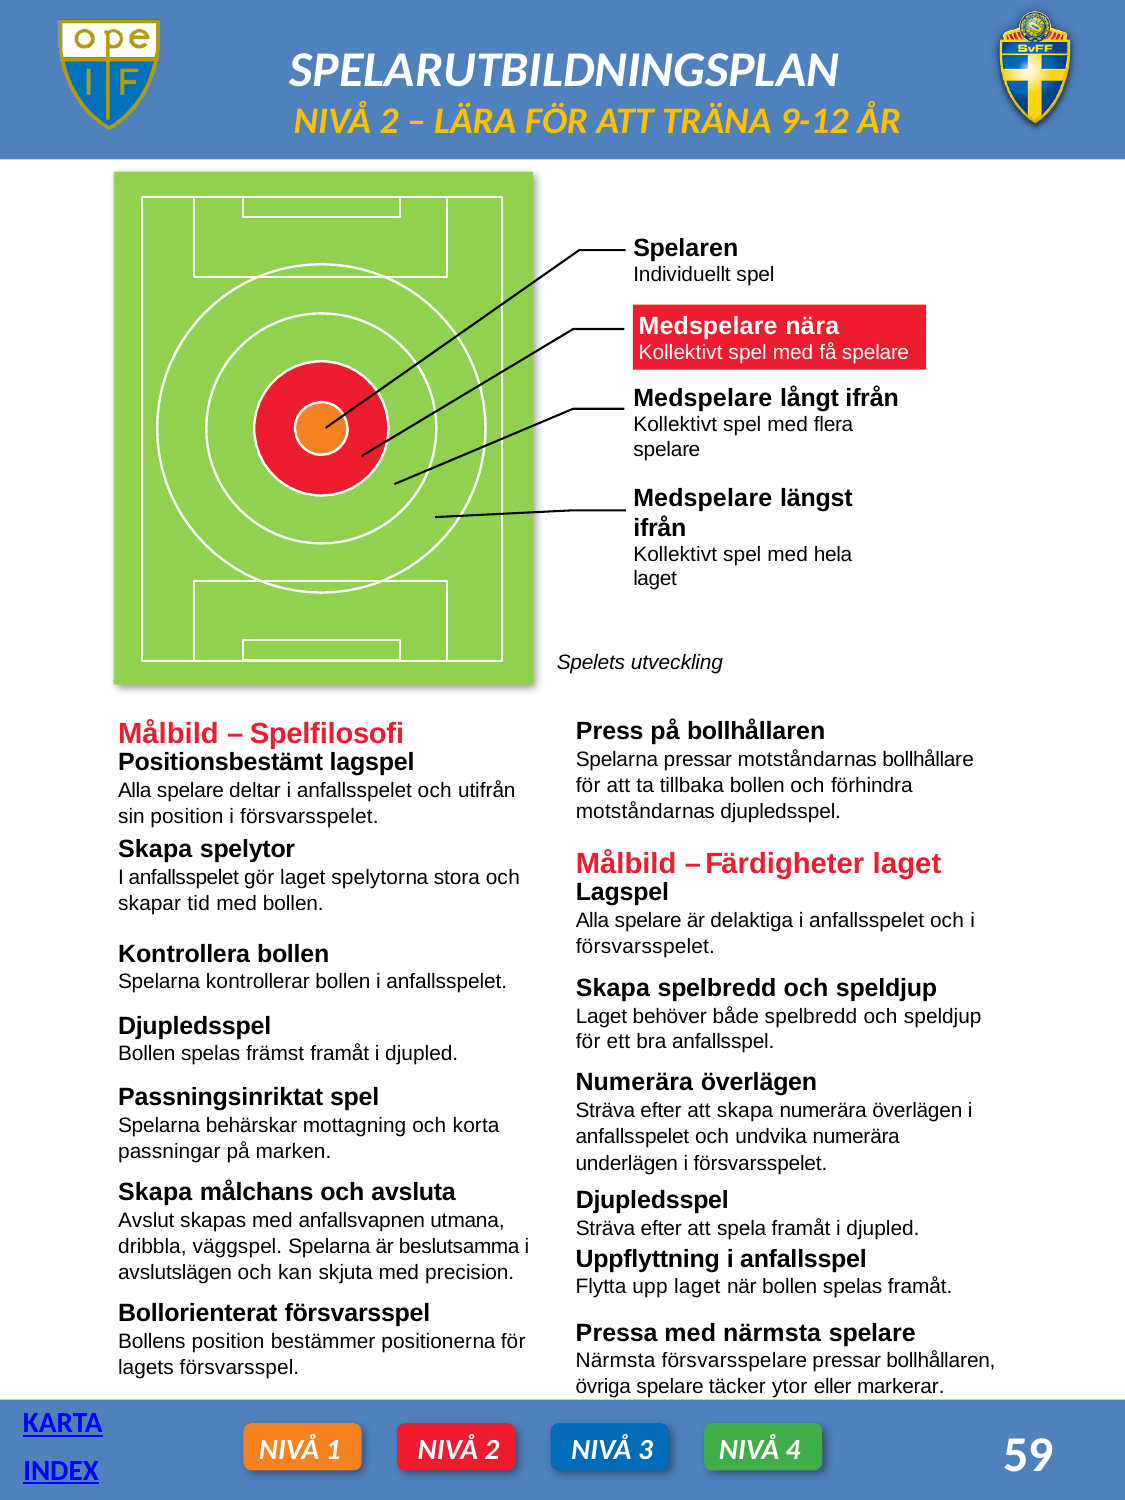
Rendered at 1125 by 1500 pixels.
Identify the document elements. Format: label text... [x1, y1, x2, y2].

text_box Djupledsspel Sträva efter att spela framåt i djupled. [573, 1183, 928, 1241]
picture [987, 0, 1083, 136]
text_box [483, 389, 502, 445]
picture [54, 17, 163, 131]
text_box NIVÅ 2 [402, 1423, 515, 1473]
text_box [325, 250, 626, 428]
text_box Spelaren Individuellt spel Medspelare nära Kollektivt spel med få spelare Medspelare långt ifrån Kollektivt spel med flera spelare Medspelare längst ifrån Kollektivt spel med hela laget [631, 231, 916, 538]
text_box [113, 171, 533, 685]
text_box [435, 510, 626, 518]
text_box [294, 402, 348, 455]
text_box [548, 1421, 667, 1472]
text_box [387, 515, 502, 661]
text_box Skapa spelytor I anfallsspelet gör laget spelytorna stora och skapar tid med bollen. [116, 832, 533, 916]
text_box [141, 196, 255, 661]
text_box NIVÅ 4 [704, 1423, 823, 1473]
text_box [193, 196, 447, 277]
text_box Skapa spelbredd och speldjup Laget behöver både spelbredd och speldjup för ett bra anfallsspel. [573, 971, 990, 1055]
text_box [394, 408, 625, 485]
text_box [361, 328, 625, 457]
text_box Press på bollhållaren Spelarna pressar motståndarnas bollhållare för att ta tillbaka bollen och förhindra motståndarnas djupledsspel. [573, 714, 982, 824]
text_box Bollorienterat försvarsspel Bollens position bestämmer positionerna för lagets försvarsspel. [116, 1296, 532, 1380]
list NIVÅ 2 – LÄRA FÖR ATT TRÄNA 9-12 ÅR [278, 88, 976, 160]
text_box [394, 1421, 513, 1472]
text_box Kontrollera bollen Spelarna kontrollerar bollen i anfallsspelet. [115, 937, 515, 995]
text_box Målbild – Spelfilosofi Positionsbestämt lagspel Alla spelare deltar i anfallsspelet och utifrån sin position i försvarsspelet. [116, 714, 524, 829]
text_box NIVÅ 3 [556, 1423, 668, 1473]
text_box Målbild – Färdigheter laget Lagspel Alla spelare är delaktiga i anfallsspelet och i försvarsspelet. [573, 844, 983, 959]
text_box KARTA [8, 1396, 118, 1447]
text_box INDEX [8, 1447, 115, 1494]
text_box [157, 264, 486, 593]
text_box Spelets utveckling [554, 648, 727, 677]
text_box [464, 324, 502, 384]
text_box Numerära överlägen Sträva efter att skapa numerära överlägen i anfallsspelet och undvika numerära underlägen i försvarsspelet. [573, 1065, 979, 1175]
text_box [193, 580, 447, 661]
text_box Pressa med närmsta spelare Närmsta försvarsspelare pressar bollhållaren, övriga spelare täcker ytor eller markerar. [573, 1315, 998, 1400]
text_box Passningsinriktat spel Spelarna behärskar mottagning och korta passningar på marken. [115, 1080, 507, 1164]
slide_number 59 [964, 1414, 1069, 1495]
text_box [388, 196, 502, 335]
text_box Skapa målchans och avsluta Avslut skapas med anfallsvapnen utmana, dribbla, väggspel. Spelarna är beslutsamma i avslutslägen och kan skjuta med precision. [116, 1175, 541, 1285]
text_box [245, 1421, 364, 1472]
text_box Uppflyttning i anfallsspel Flytta upp laget när bollen spelas framåt. [573, 1242, 958, 1300]
text_box [462, 450, 502, 515]
text_box Djupledsspel Bollen spelas främst framåt i djupled. [116, 1009, 467, 1067]
text_box [916, 304, 927, 370]
text_box NIVÅ 1 [244, 1423, 356, 1473]
